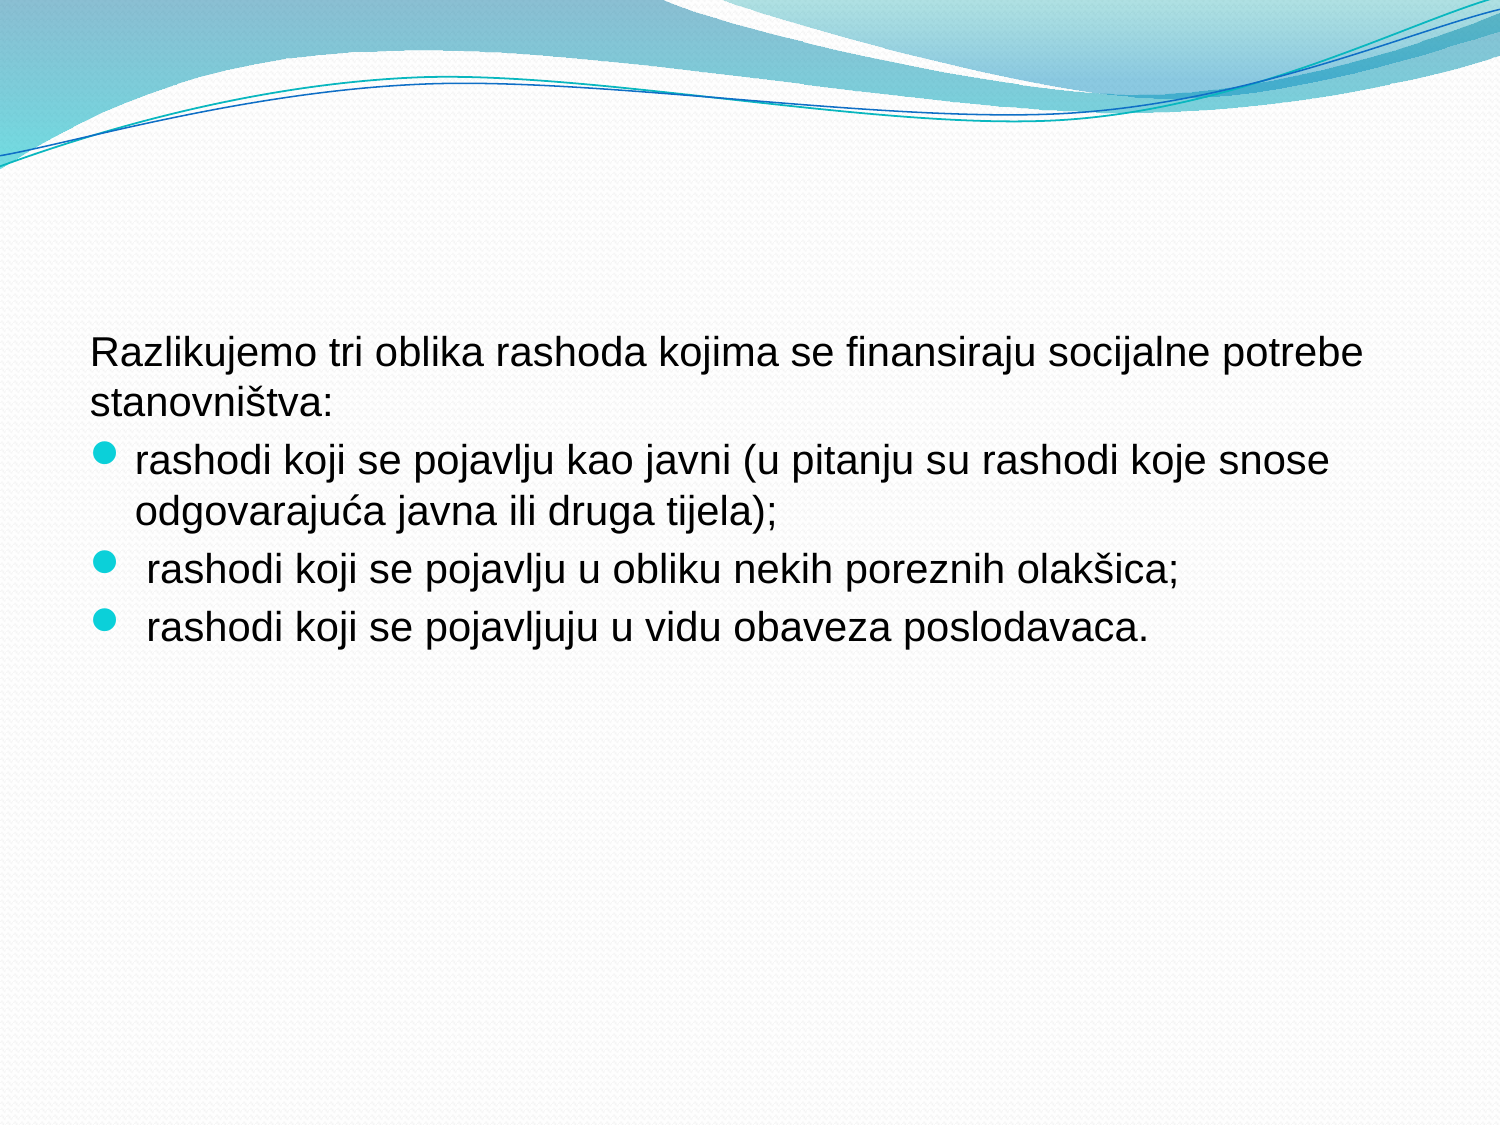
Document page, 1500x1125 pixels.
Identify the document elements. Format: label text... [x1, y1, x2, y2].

list Razlikujemo tri oblika rashoda kojima se finansiraju socijalne potrebe stanovništva: rashodi koji se pojavlju kao javni (u pitanju su rashodi koje snose odgovarajuća javna ili druga tijela); rashodi koji se pojavlju u obliku nekih poreznih olakšica; rashodi koji se pojavljuju u vidu obaveza poslodavaca. [75, 317, 1425, 1038]
